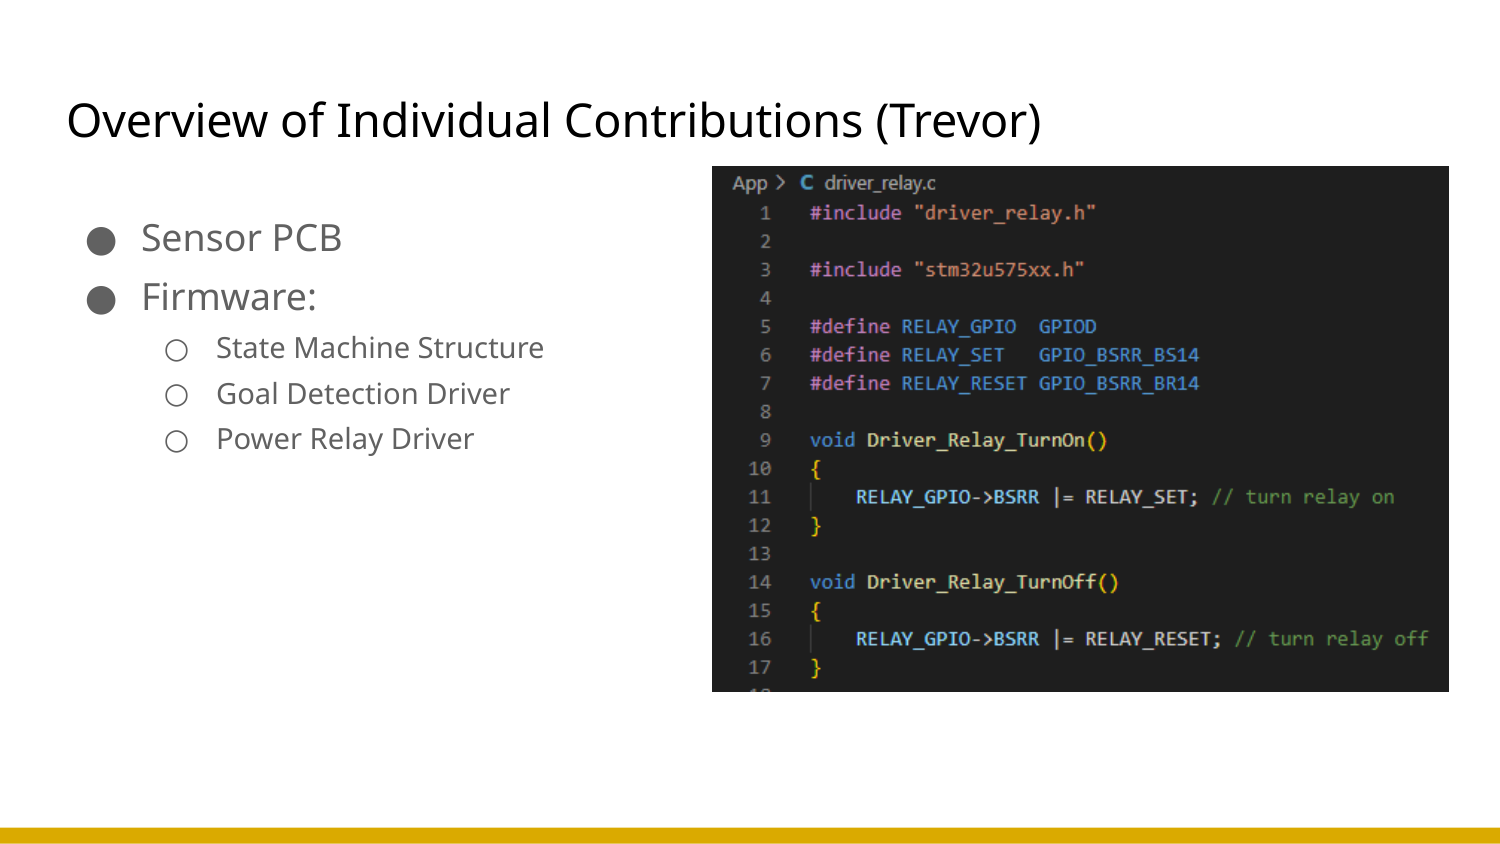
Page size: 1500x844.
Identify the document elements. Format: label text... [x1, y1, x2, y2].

picture [711, 166, 1450, 693]
title Overview of Individual Contributions (Trevor) [51, 72, 1449, 167]
list Sensor PCB Firmware: State Machine Structure Goal Detection Driver Power Relay Driver [51, 189, 1449, 750]
